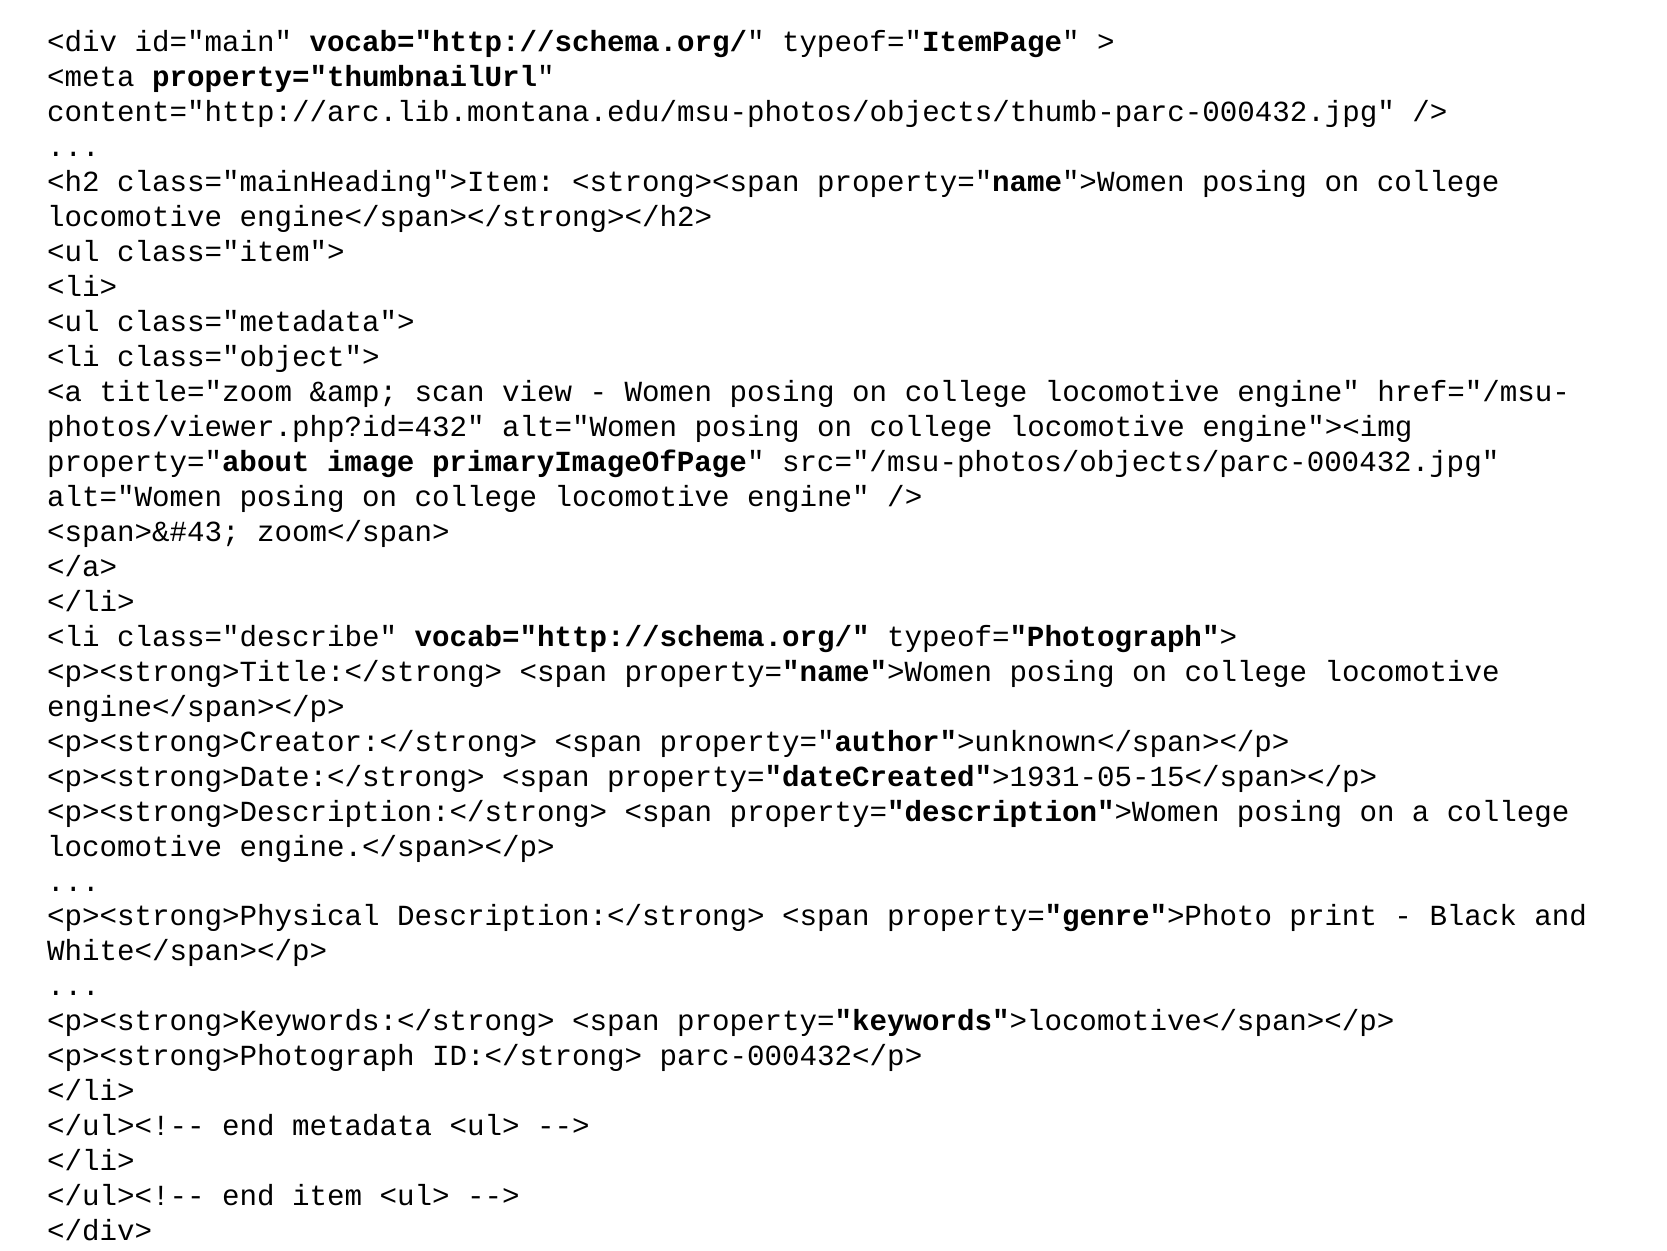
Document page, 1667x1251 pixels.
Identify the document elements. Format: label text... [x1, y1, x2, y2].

text_box <div id="main" vocab="http://schema.org/" typeof="ItemPage" > <meta property="thumbnailUrl" content="http://arc.lib.montana.edu/msu-photos/objects/thumb-parc-000432.jpg" /> ... <h2 class="mainHeading">Item: <strong><span property="name">Women posing on college locomotive engine</span></strong></h2> <ul class="item"> <li> <ul class="metadata"> <li class="object"> <a title="zoom &amp; scan view - Women posing on college locomotive engine" href="/msu-photos/viewer.php?id=432" alt="Women posing on college locomotive engine"><img property="about image primaryImageOfPage" src="/msu-photos/objects/parc-000432.jpg" alt="Women posing on college locomotive engine" /> <span>&#43; zoom</span> </a> </li> <li class="describe" vocab="http://schema.org/" typeof="Photograph"> <p><strong>Title:</strong> <span property="name">Women posing on college locomotive engine</span></p> <p><strong>Creator:</strong> <span property="author">unknown</span></p> <p><strong>Date:</strong> <span property="dateCreated">1931-05-15</span></p> <p><strong>Description:</strong> <span property="description">Women posing on a college locomotive engine.</span></p> ... <p><strong>Physical Description:</strong> <span property="genre">Photo print - Black and White</span></p> ... <p><strong>Keywords:</strong> <span property="keywords">locomotive</span></p> <p><strong>Photograph ID:</strong> parc-000432</p> </li> </ul><!-- end metadata <ul> --> </li> </ul><!-- end item <ul> --> </div> [30, 14, 1642, 1231]
